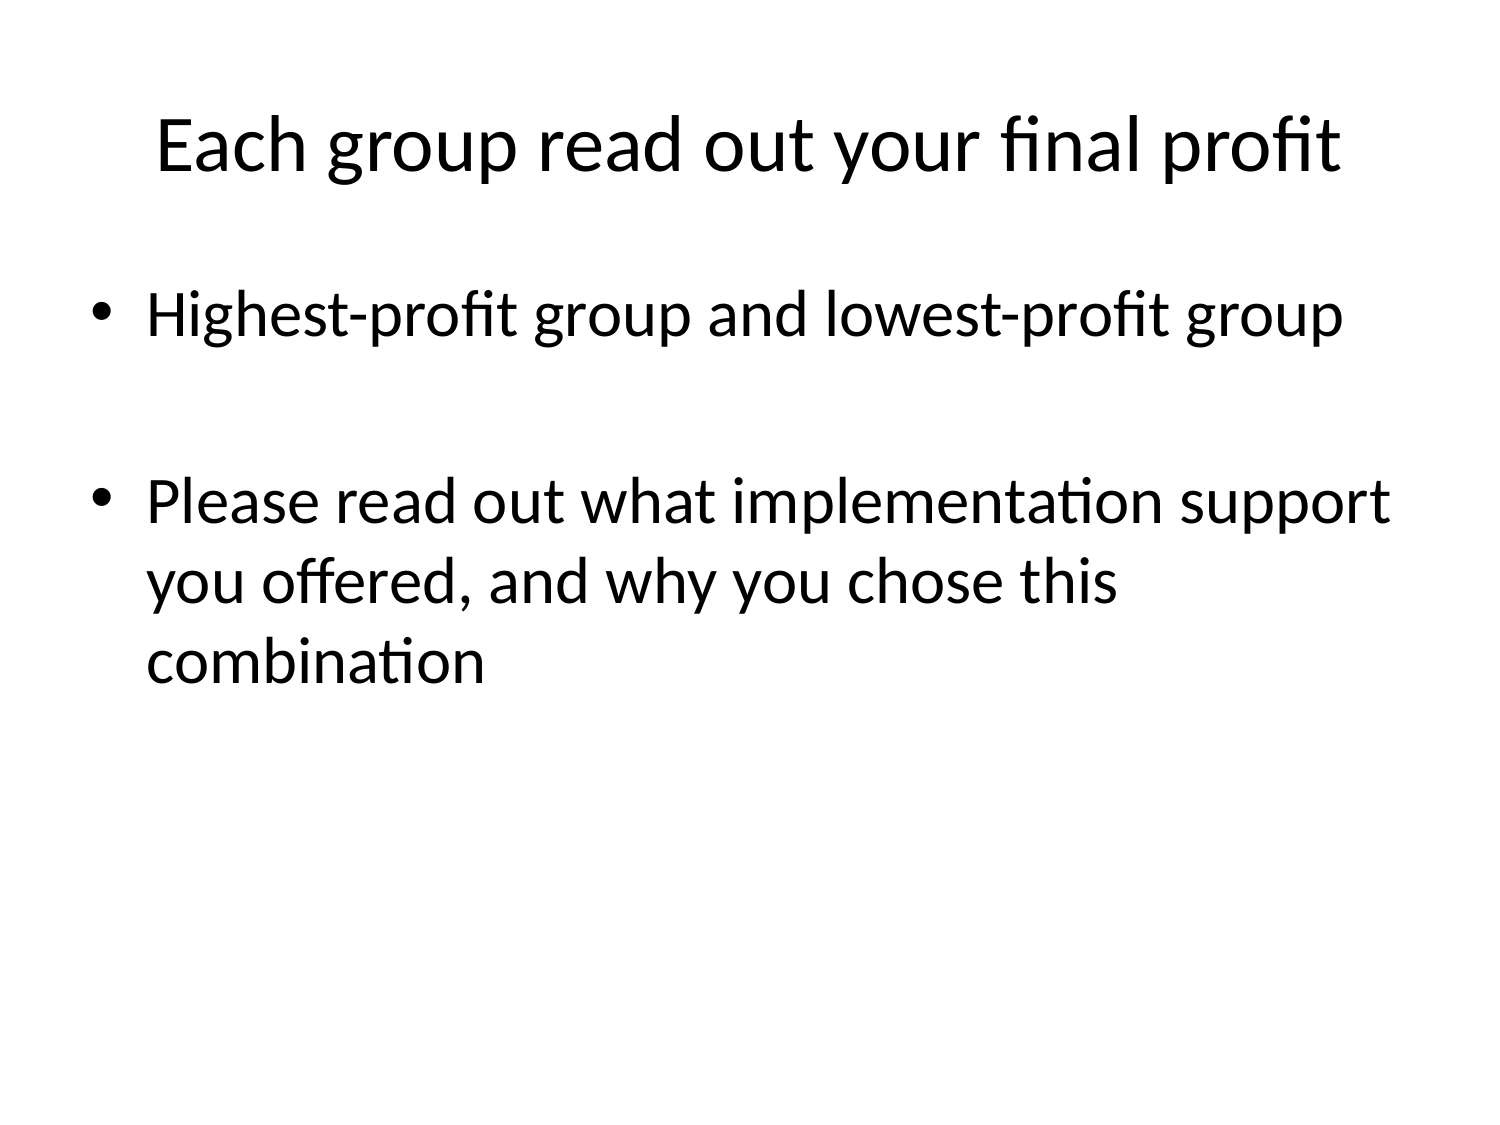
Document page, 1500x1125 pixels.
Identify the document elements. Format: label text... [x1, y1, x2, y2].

title Each group read out your final profit [75, 45, 1425, 233]
list Highest-profit group and lowest-profit group Please read out what implementation support you offered, and why you chose this combination [75, 262, 1425, 1005]
